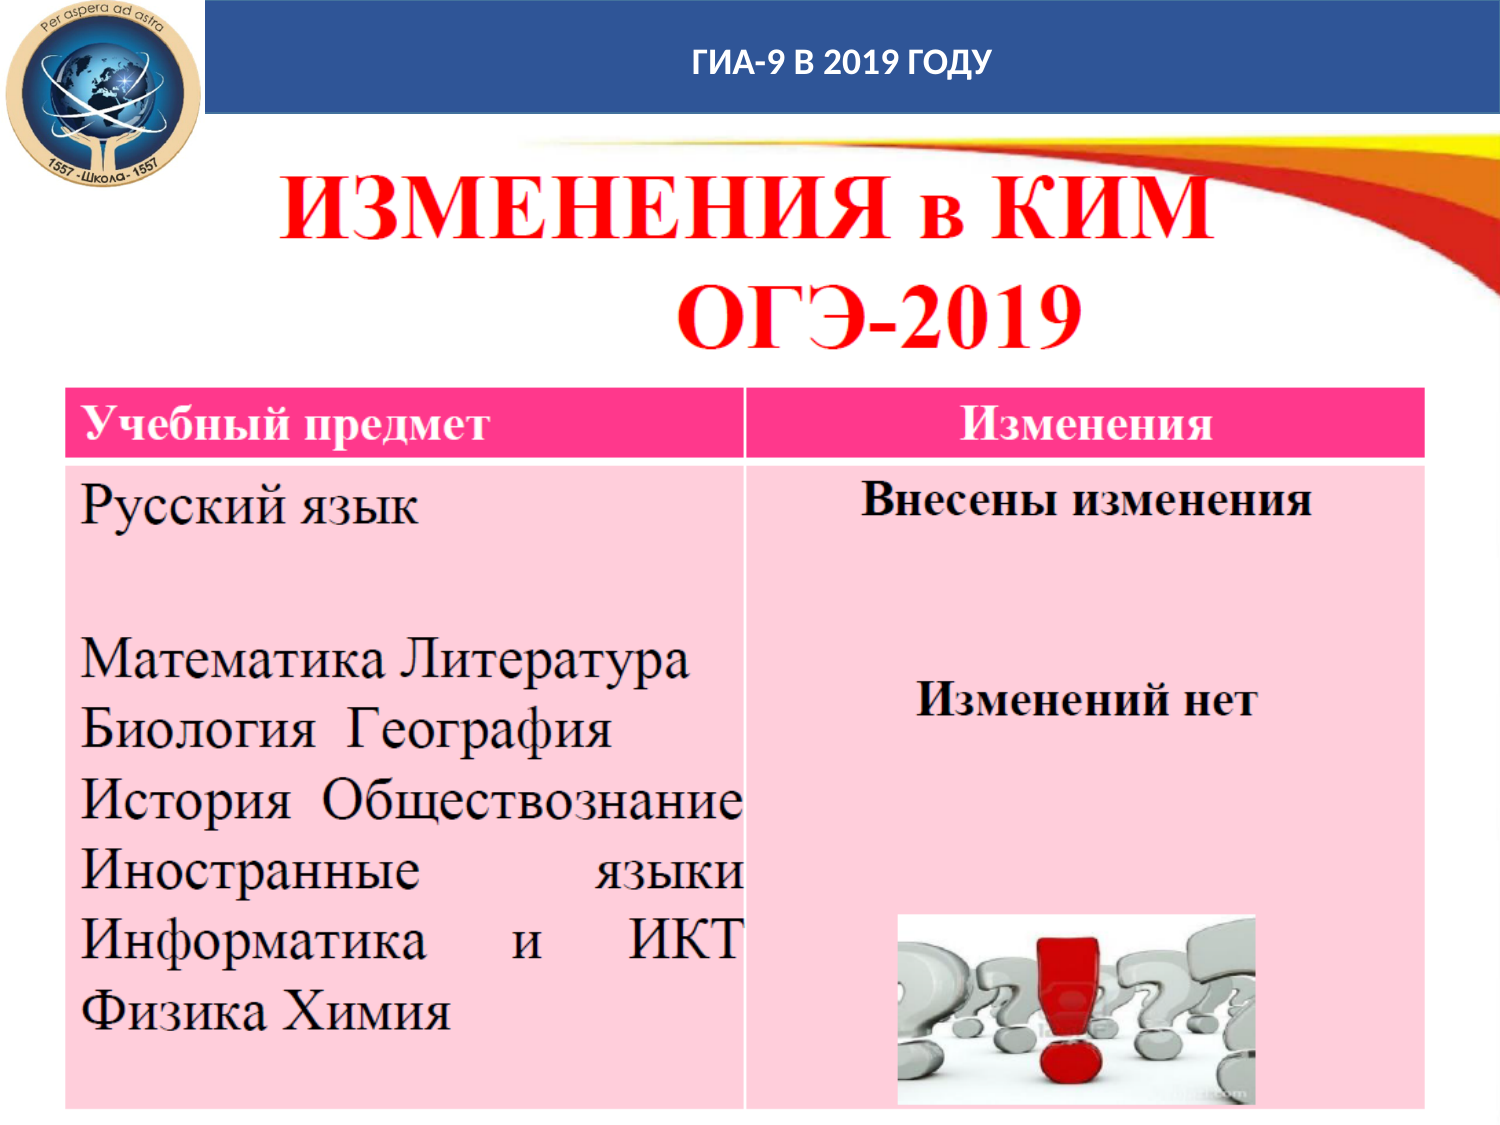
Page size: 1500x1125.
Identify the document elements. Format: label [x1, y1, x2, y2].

text_box [0, 0, 1500, 191]
picture [0, 191, 1500, 1125]
